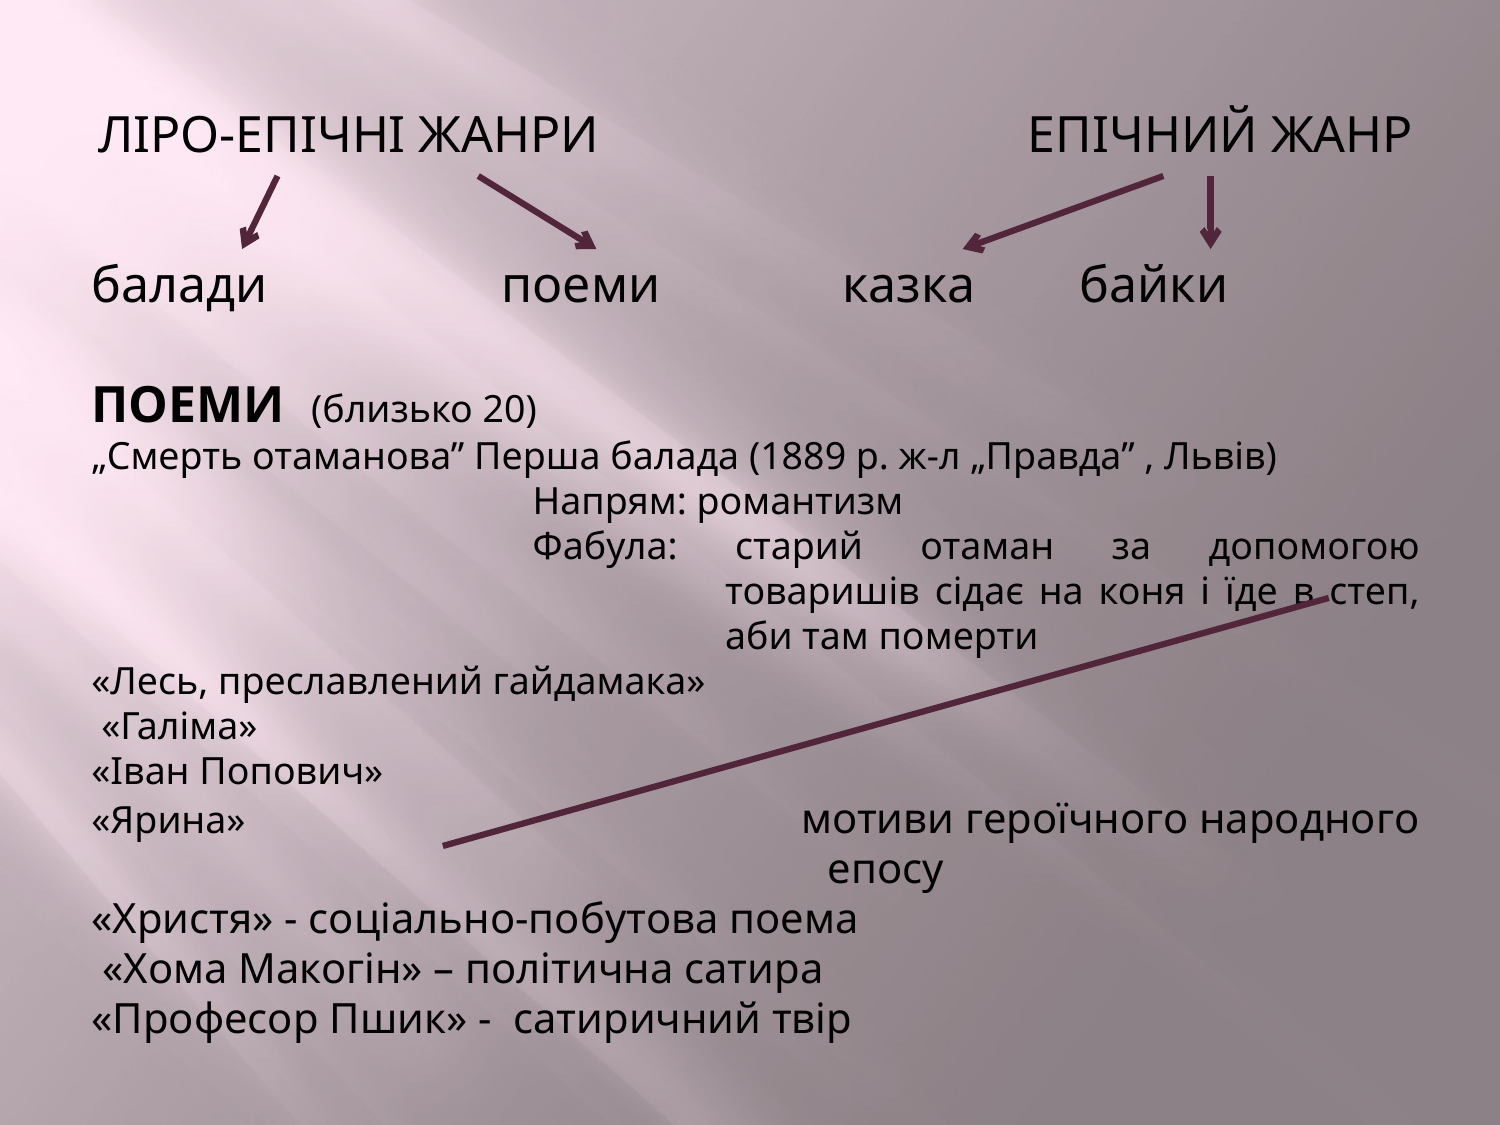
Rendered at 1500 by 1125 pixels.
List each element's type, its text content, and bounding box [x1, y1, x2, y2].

text_box ЛІРО-ЕПІЧНІ ЖАНРИ ЕПІЧНИЙ ЖАНР балади поеми казка байки ПОЕМИ (близько 20) „Смерть отаманова” Перша балада (1889 р. ж-л „Правда” , Львів) Напрям: романтизм Фабула: старий отаман за допомогою товаришів сідає на коня і їде в степ, аби там померти «Лесь, преславлений гайдамака» «Галіма» «Іван Попович» «Ярина» мотиви героїчного народного епосу «Христя» - соціально-побутова поема «Хома Макогін» – політична сатира «Професор Пшик» - сатиричний твір [76, 94, 1436, 1050]
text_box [962, 175, 1164, 250]
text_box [241, 175, 278, 250]
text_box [477, 175, 597, 250]
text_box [442, 597, 1329, 847]
